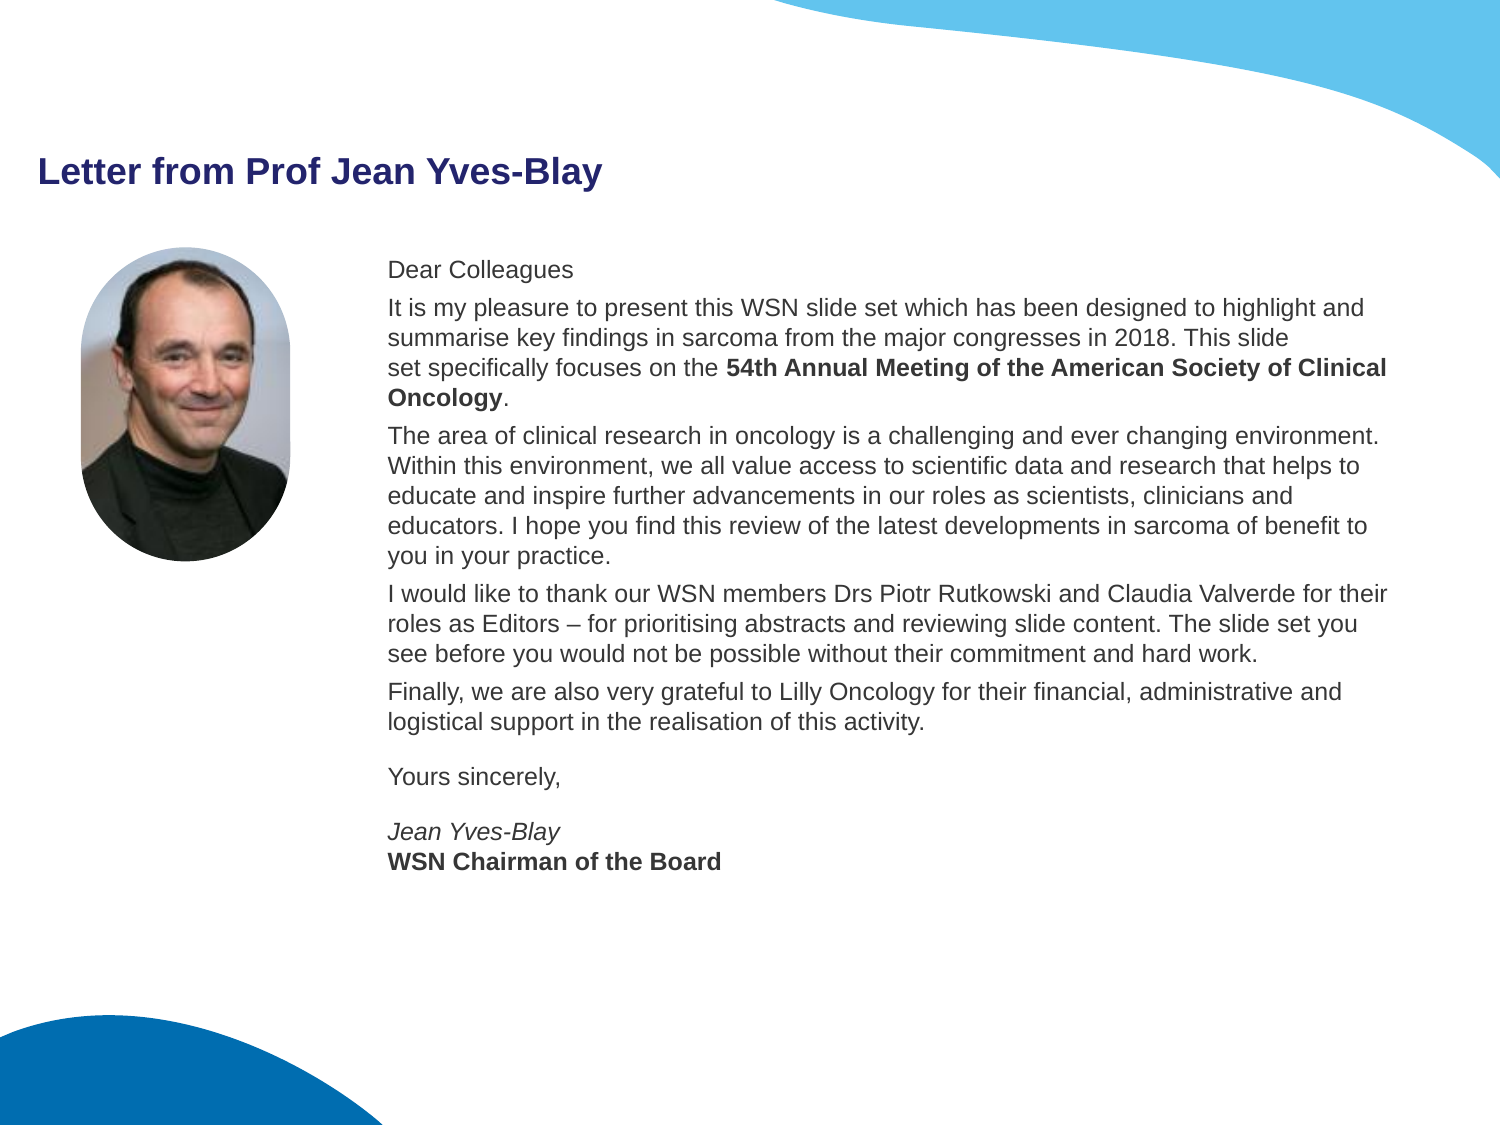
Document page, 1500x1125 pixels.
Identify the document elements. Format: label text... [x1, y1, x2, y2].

picture [80, 247, 291, 562]
list Dear Colleagues It is my pleasure to present this WSN slide set which has been designed to highlight and summarise key findings in sarcoma from the major congresses in 2018. This slide set specifically focuses on the 54th Annual Meeting of the American Society of Clinical Oncology. The area of clinical research in oncology is a challenging and ever changing environment. Within this environment, we all value access to scientific data and research that helps to educate and inspire further advancements in our roles as scientists, clinicians and educators. I hope you find this review of the latest developments in sarcoma of benefit to you in your practice. I would like to thank our WSN members Drs Piotr Rutkowski and Claudia Valverde for their roles as Editors – for prioritising abstracts and reviewing slide content. The slide set you see before you would not be possible without their commitment and hard work. Finally, we are also very grateful to Lilly Oncology for their financial, administrative and logistical support in the realisation of this activity. Yours sincerely, Jean Yves-Blay WSN Chairman of the Board [372, 245, 1407, 1097]
title Letter from Prof Jean Yves-Blay [37, 37, 1208, 192]
